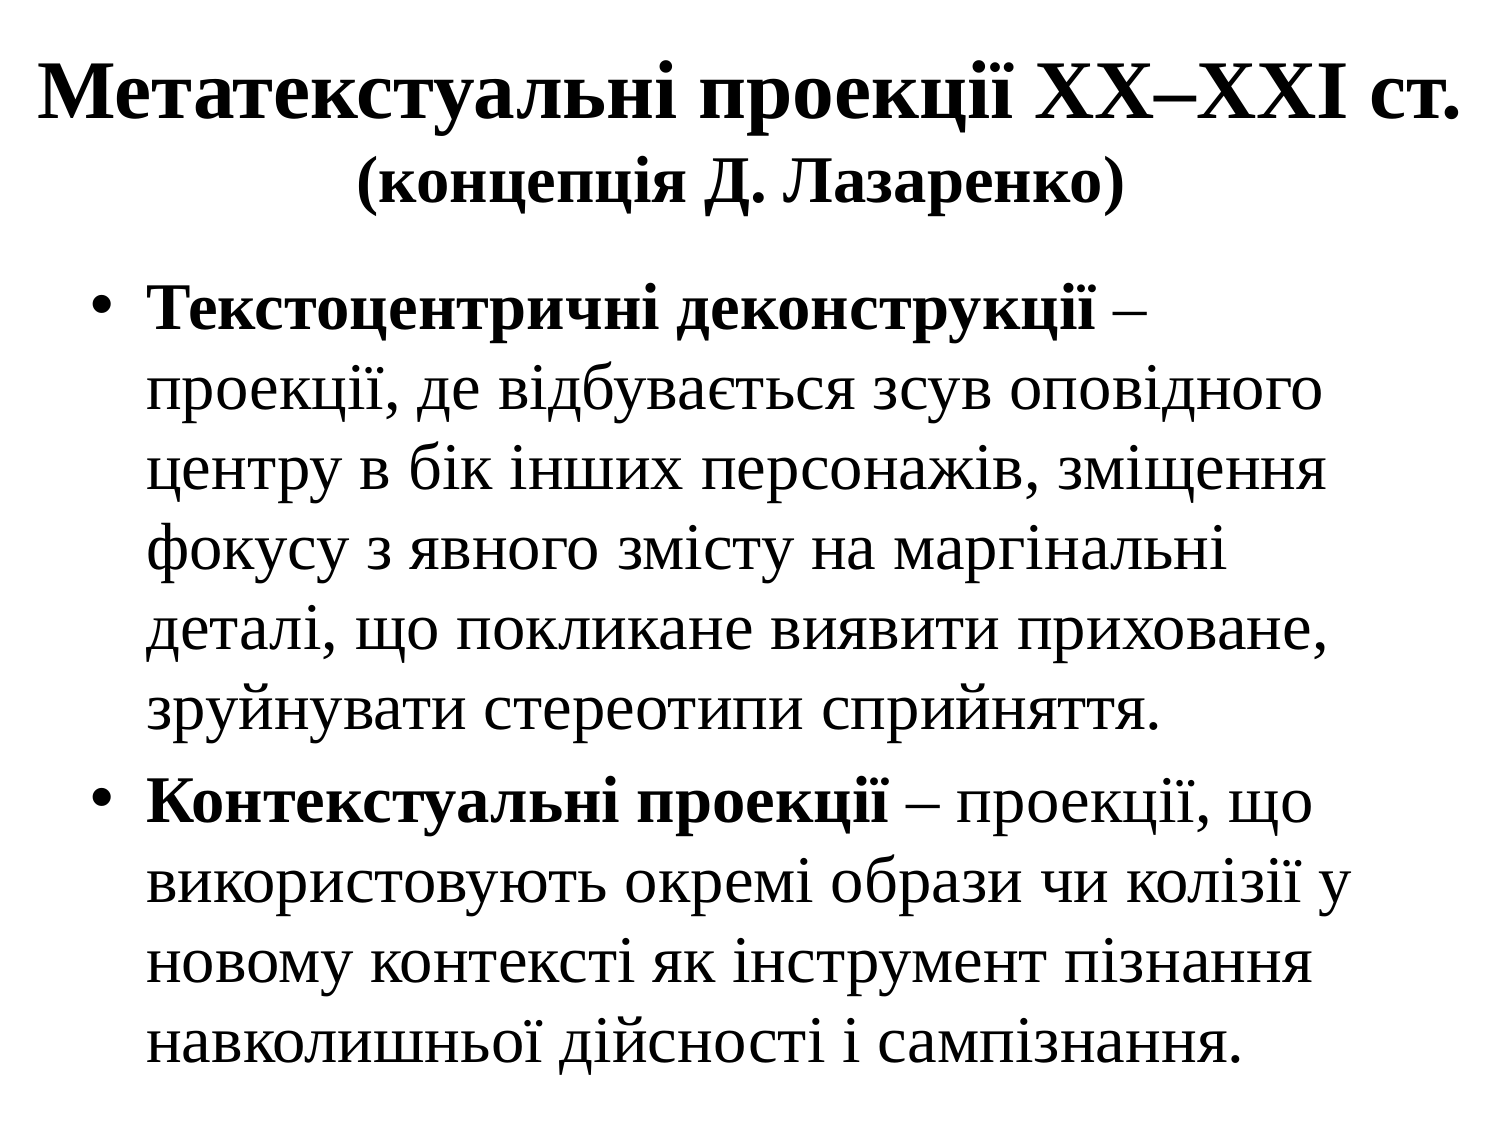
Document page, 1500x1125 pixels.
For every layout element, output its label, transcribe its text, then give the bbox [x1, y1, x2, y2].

list Текстоцентричні деконструкції – проекції, де відбувається зсув оповідного центру в бік інших персонажів, зміщення фокусу з явного змісту на маргінальні деталі, що покликане виявити приховане, зруйнувати стереотипи сприйняття. Контекстуальні проекції – проекції, що використовують окремі образи чи колізії у новому контексті як інструмент пізнання навколишньої дійсності і сампізнання. [75, 255, 1425, 1094]
title Метатекстуальні проекції ХХ–ХХІ ст. (концепція Д. Лазаренко) [17, 66, 1483, 185]
